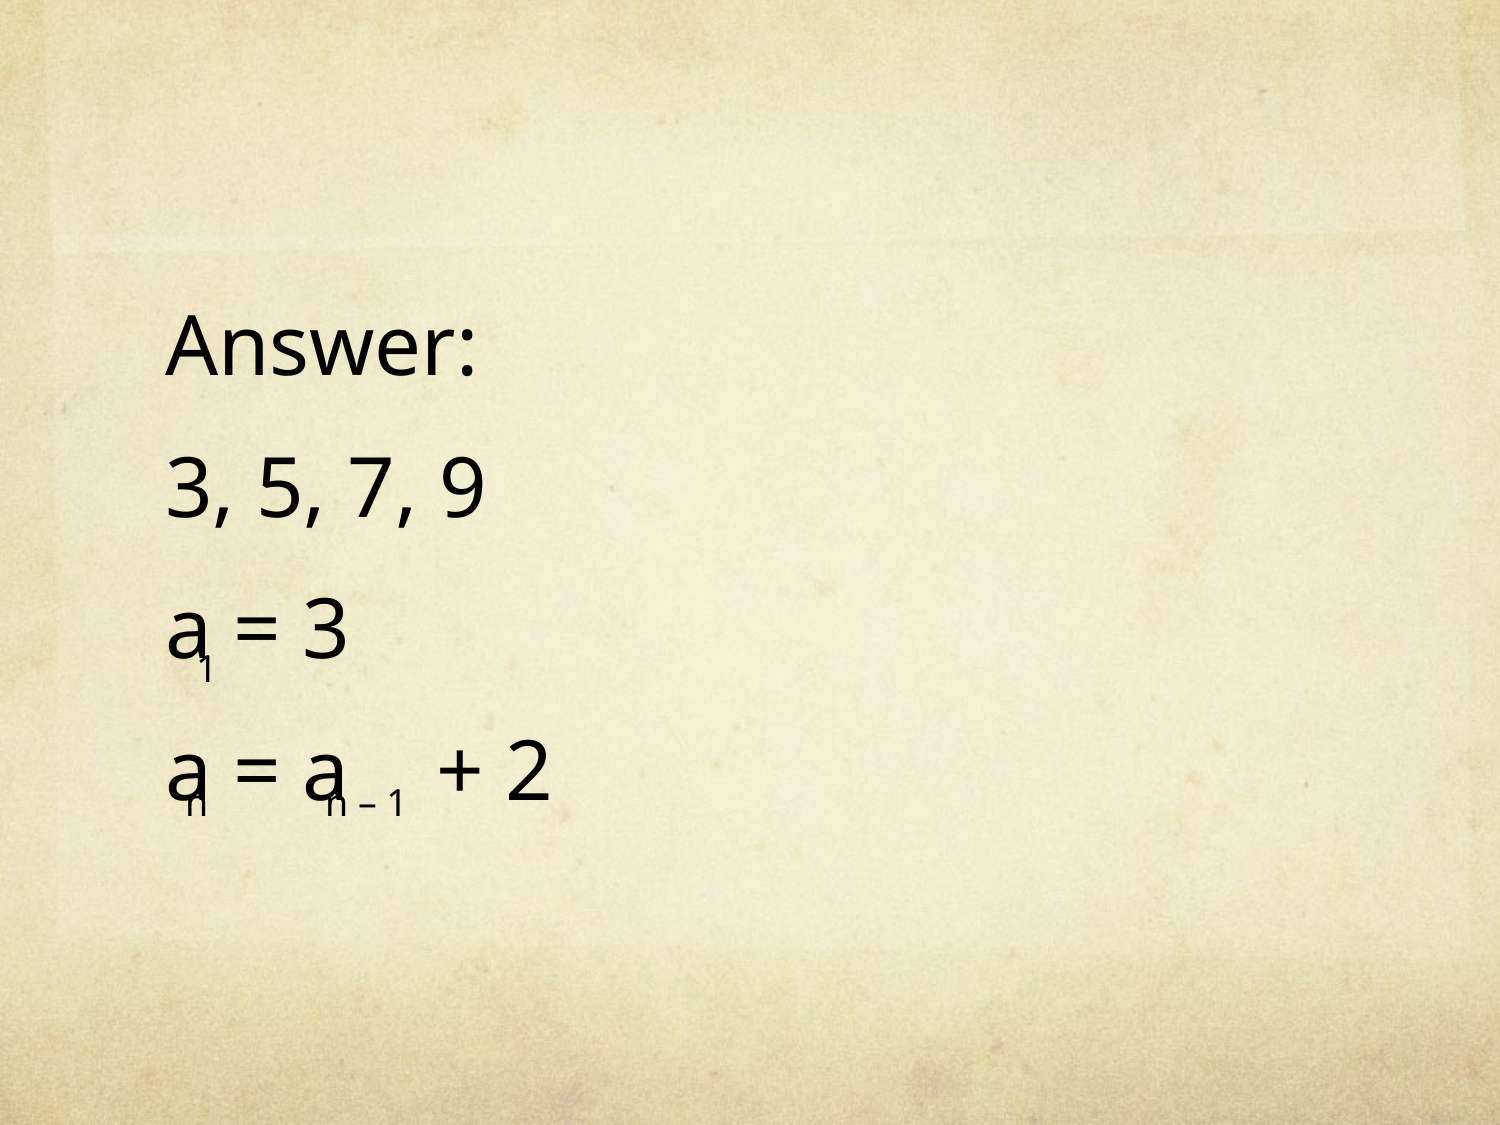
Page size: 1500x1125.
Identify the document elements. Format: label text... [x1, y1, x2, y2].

text_box 1 [181, 637, 233, 698]
list Answer: 3, 5, 7, 9 a = 3 a = a + 2 [150, 284, 1350, 950]
picture [0, 0, 1500, 1125]
text_box n n – 1 [170, 771, 433, 832]
